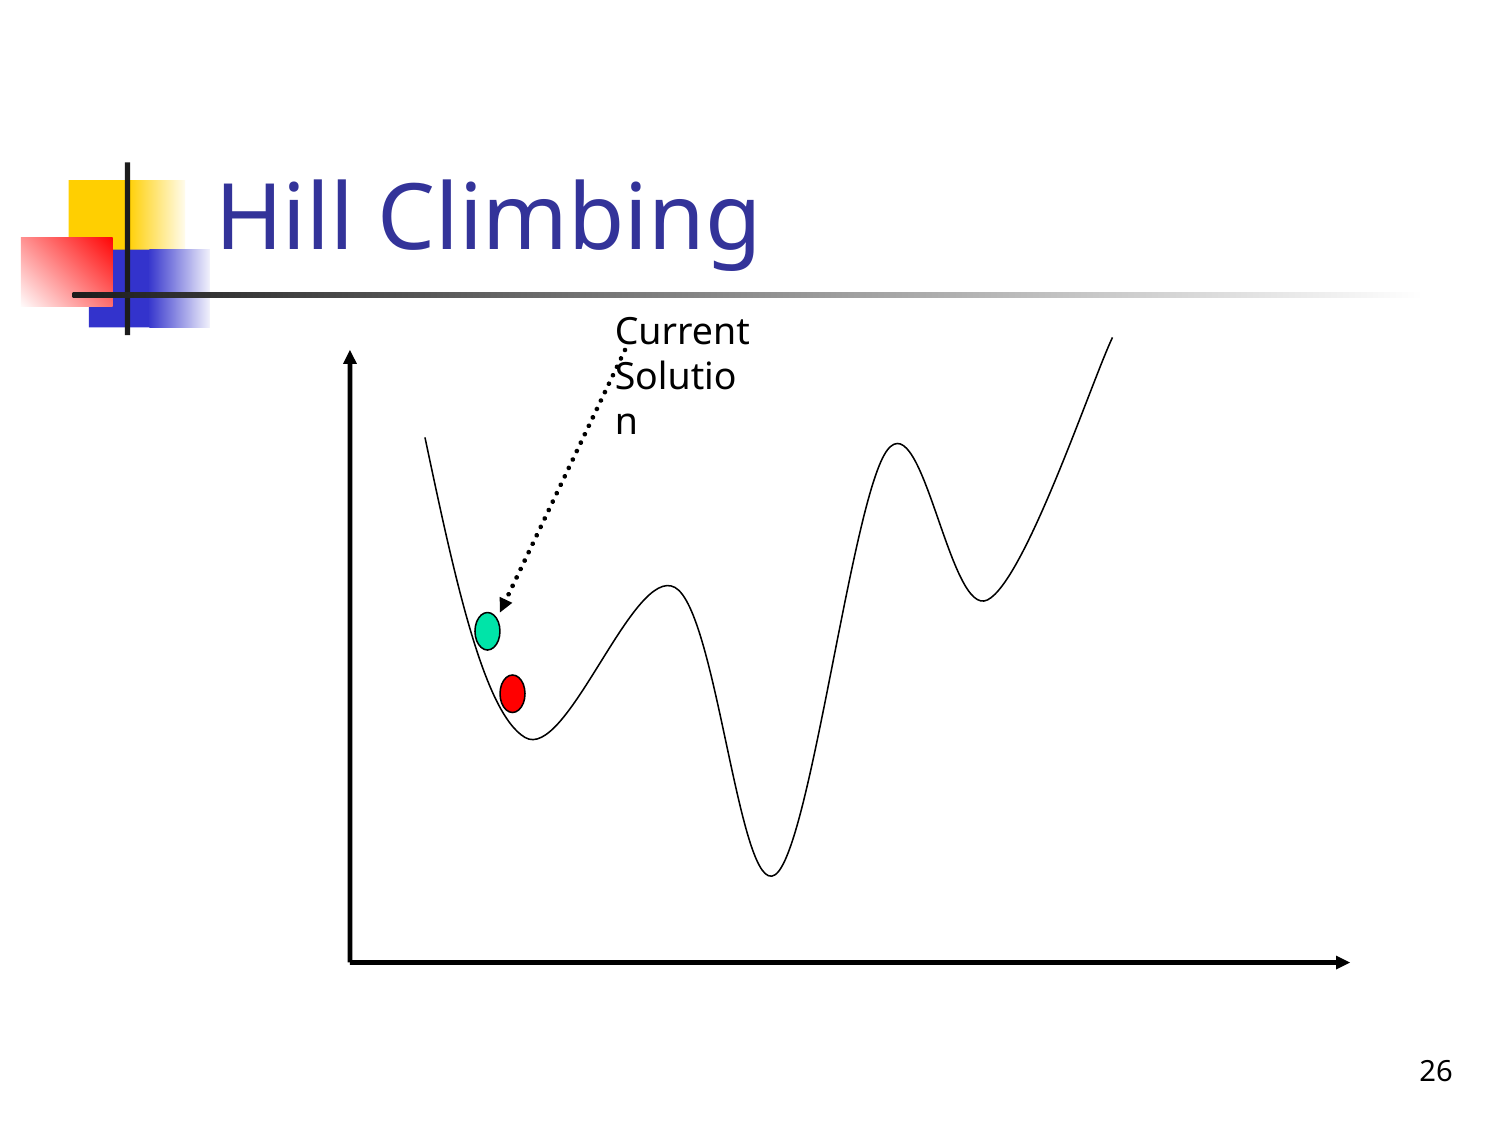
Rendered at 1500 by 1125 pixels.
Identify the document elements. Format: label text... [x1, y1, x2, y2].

text_box [474, 612, 500, 651]
text_box Current Solution [600, 299, 775, 450]
text_box [424, 337, 1113, 877]
text_box [499, 598, 511, 613]
text_box [349, 956, 1351, 969]
slide_number 26 [1154, 1023, 1468, 1100]
text_box [343, 349, 357, 962]
text_box [500, 675, 526, 713]
title Hill Climbing [199, 140, 1479, 276]
